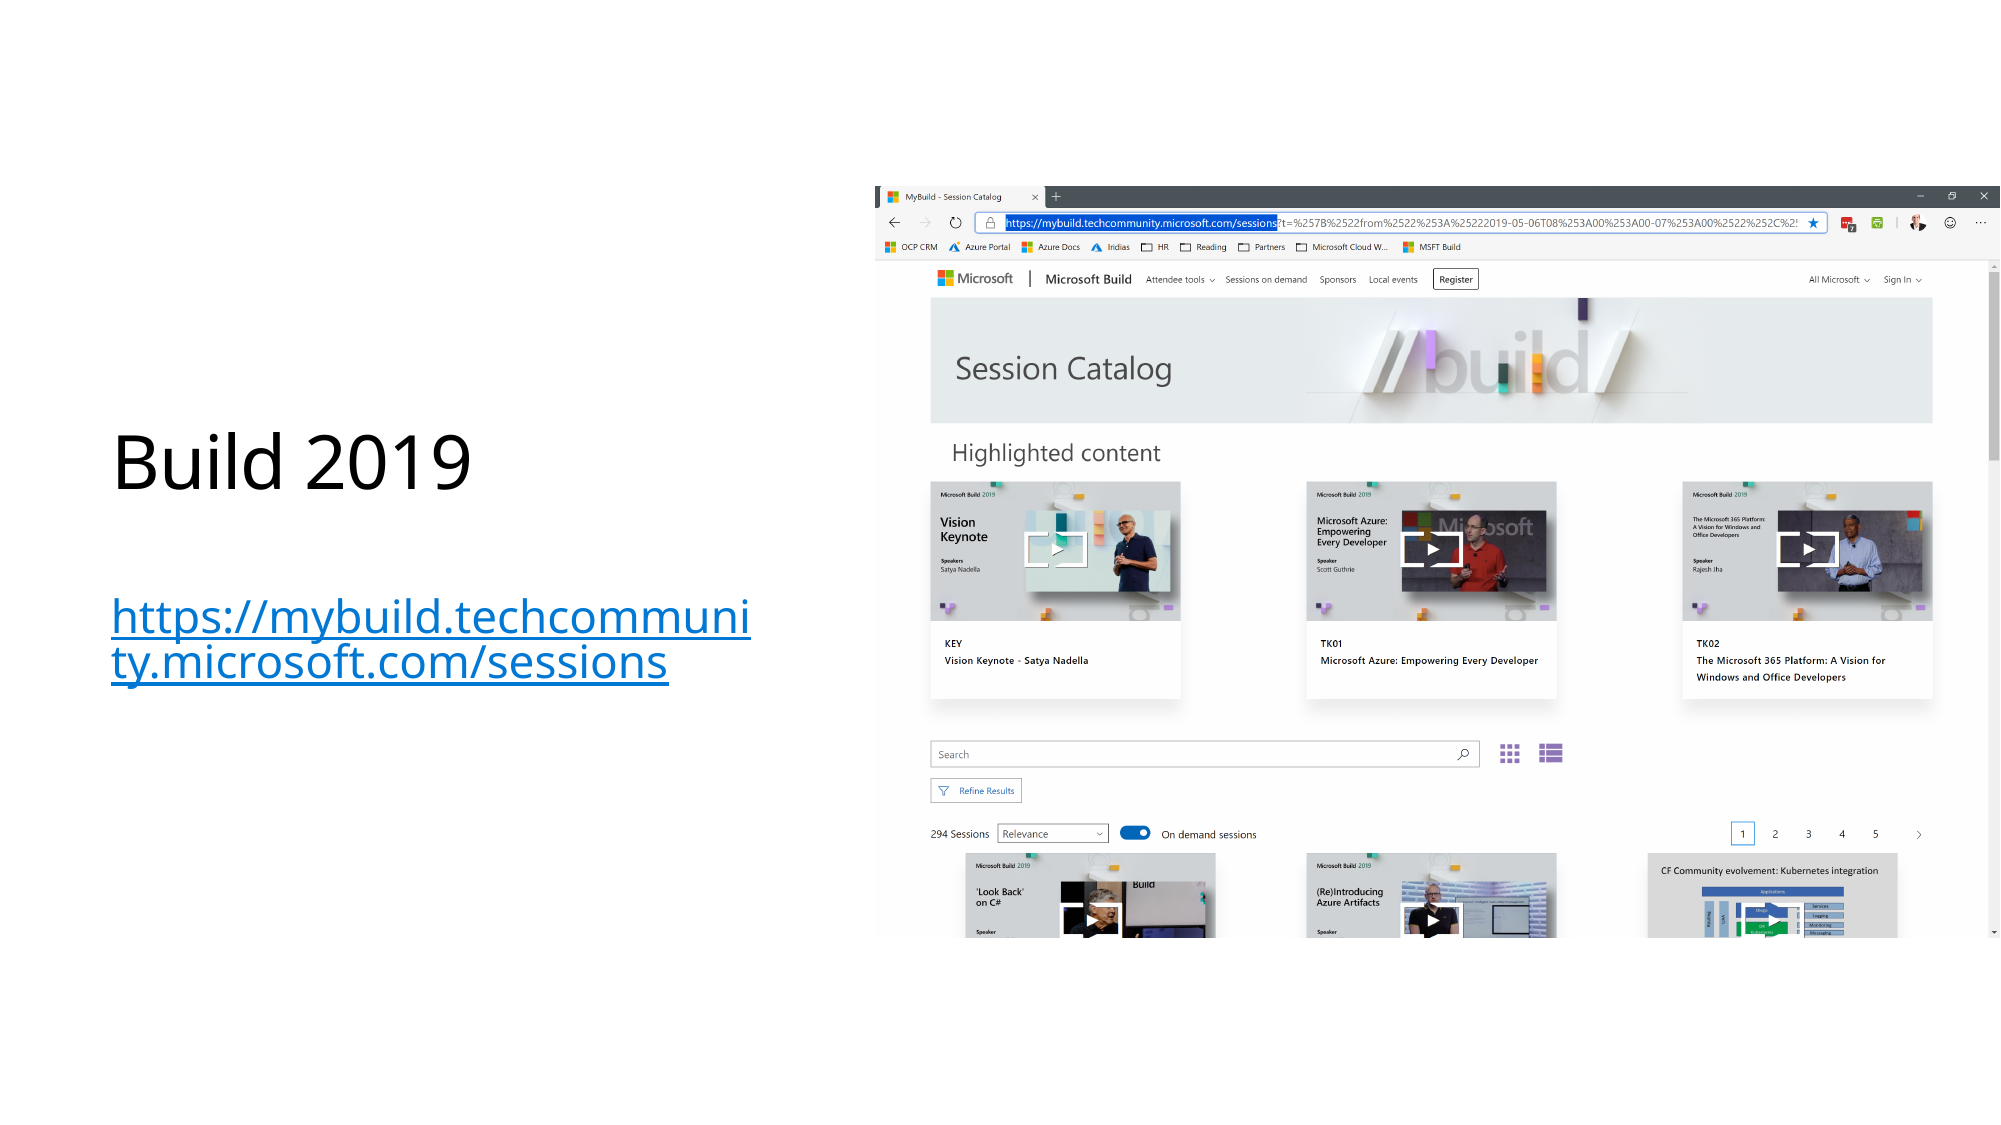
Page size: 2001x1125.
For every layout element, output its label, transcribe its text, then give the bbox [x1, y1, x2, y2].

list https://mybuild.techcommunity.microsoft.com/sessions [95, 579, 779, 1029]
picture [874, 186, 2000, 939]
title Build 2019 [96, 96, 779, 513]
